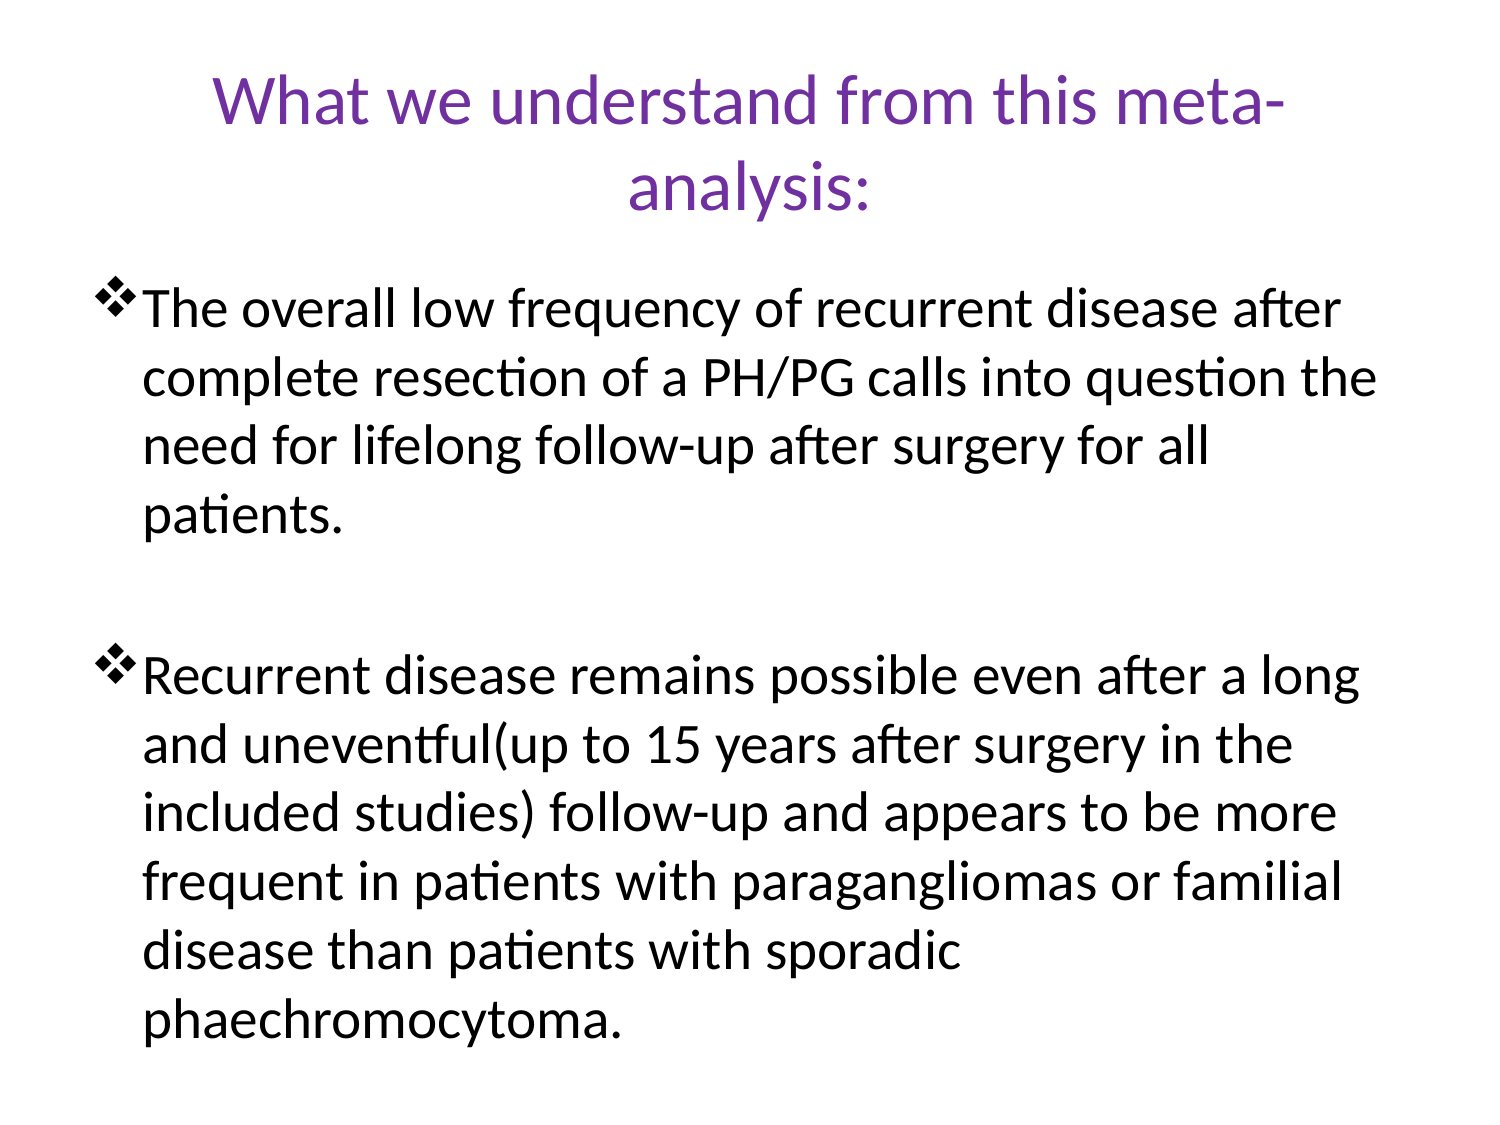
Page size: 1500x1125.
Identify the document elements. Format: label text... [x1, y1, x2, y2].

title What we understand from this meta-analysis: [75, 45, 1425, 233]
list The overall low frequency of recurrent disease after complete resection of a PH/PG calls into question the need for lifelong follow-up after surgery for all patients. Recurrent disease remains possible even after a long and uneventful(up to 15 years after surgery in the included studies) follow-up and appears to be more frequent in patients with paragangliomas or familial disease than patients with sporadic phaechromocytoma. [75, 262, 1425, 1063]
